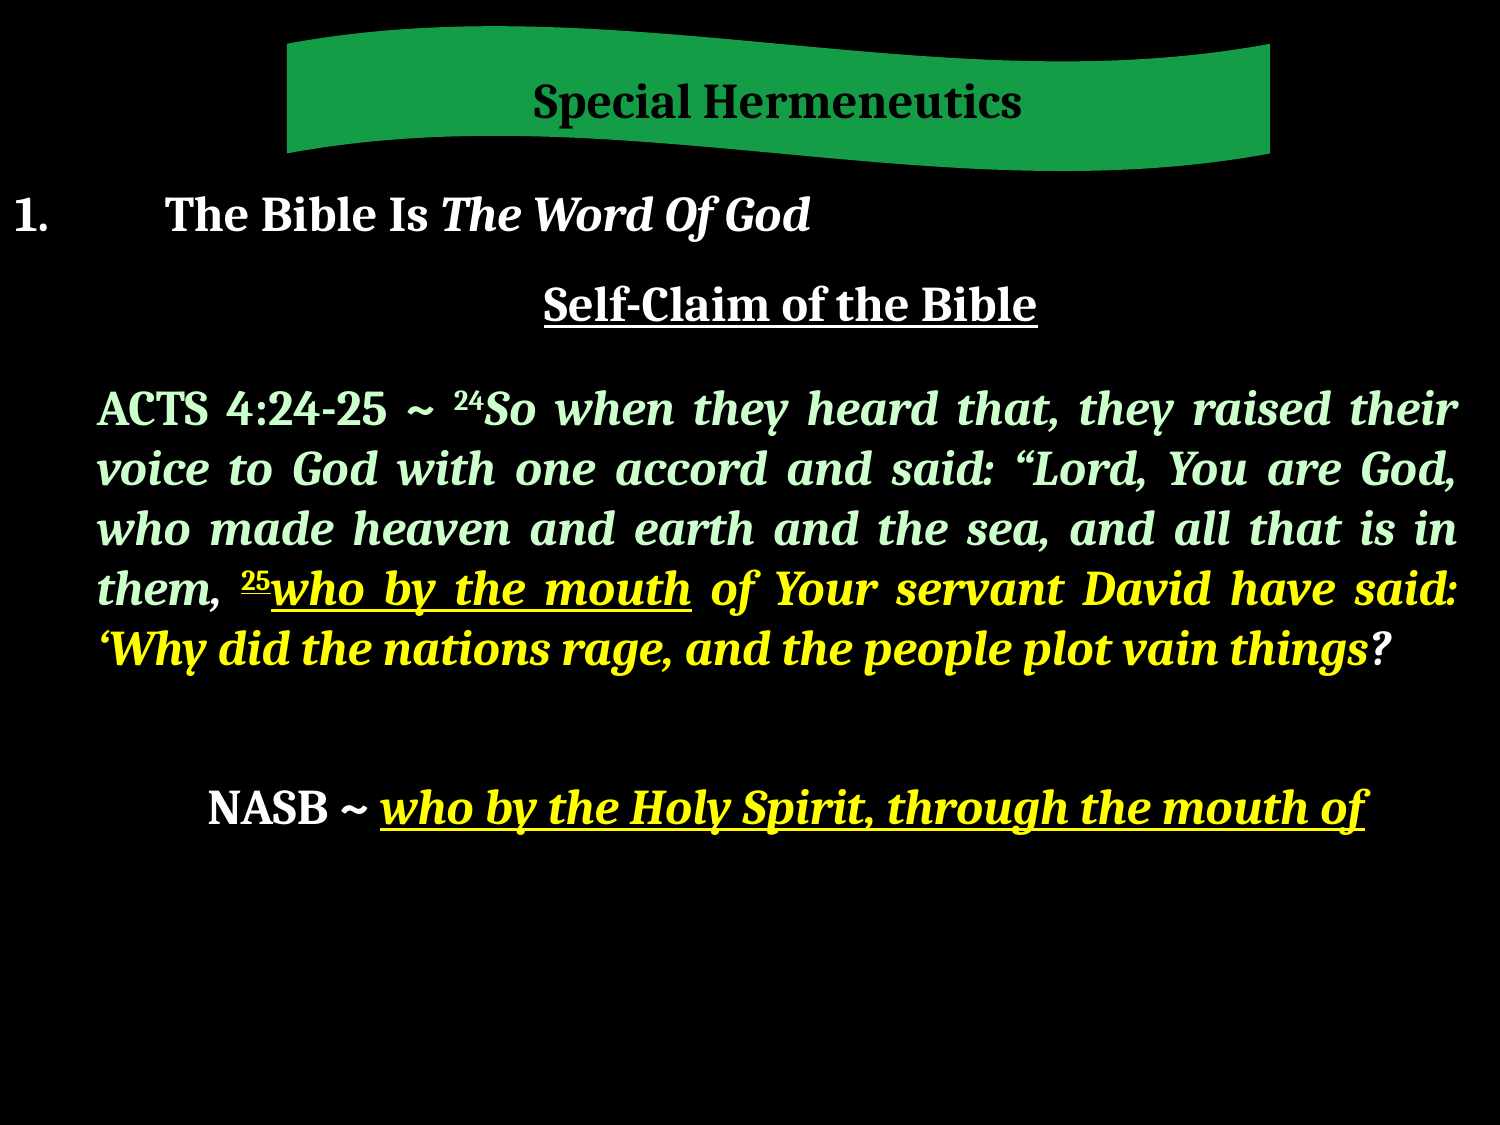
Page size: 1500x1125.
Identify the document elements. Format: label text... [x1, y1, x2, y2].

text_box 1. The Bible Is The Word Of God [0, 174, 1500, 250]
text_box Self-Claim of the Bible [82, 264, 1500, 340]
text_box ACTS 4:24-25 ~ 24So when they heard that, they raised their voice to God with one accord and said: “Lord, You are God, who made heaven and earth and the sea, and all that is in them, 25who by the mouth of Your servant David have said: ‘Why did the nations rage, and the people plot vain things? [82, 368, 1473, 683]
text_box NASB ~ who by the Holy Spirit, through the mouth of [192, 766, 1392, 842]
text_box Special Hermeneutics [286, 25, 1271, 172]
